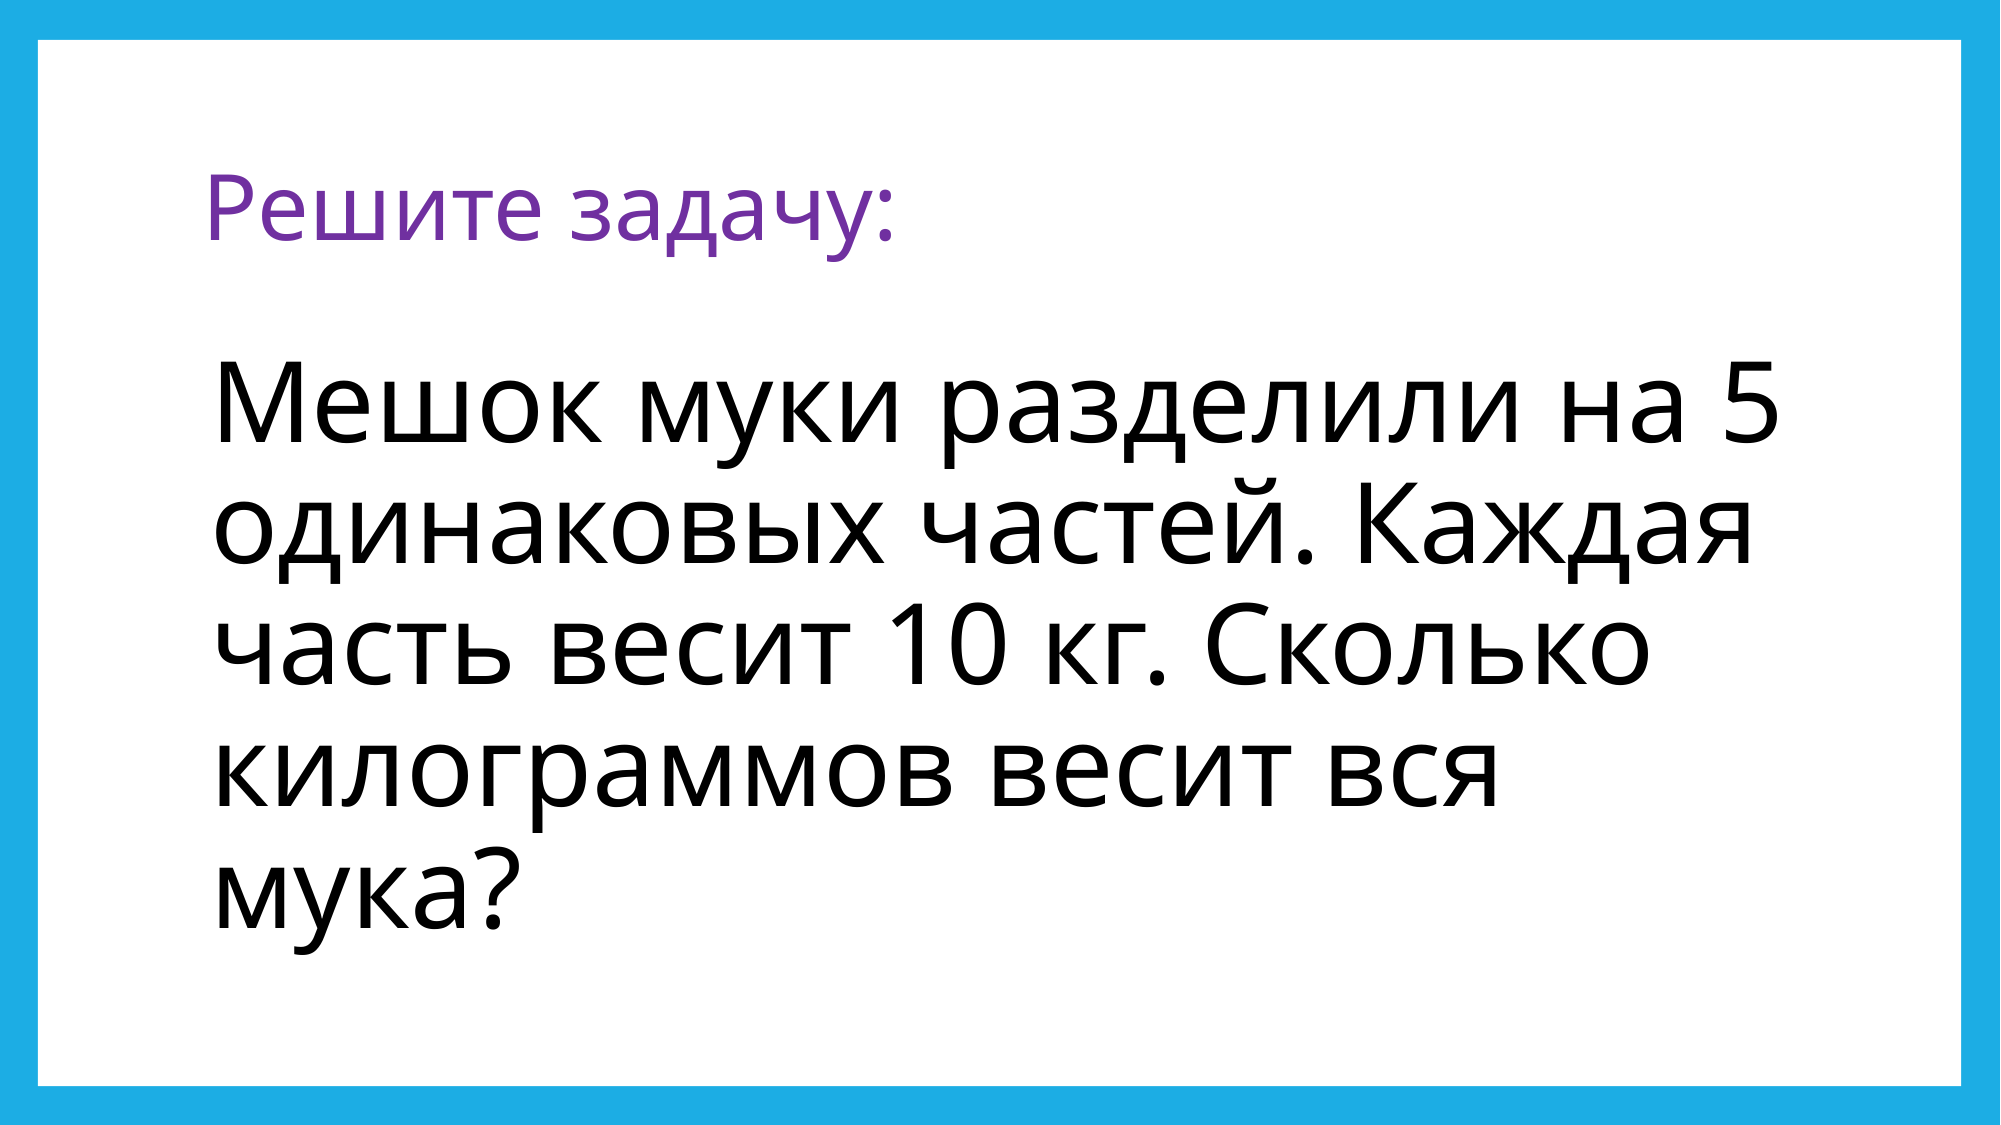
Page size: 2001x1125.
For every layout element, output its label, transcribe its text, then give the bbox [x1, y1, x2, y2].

list Мешок муки разделили на 5 одинаковых частей. Каждая часть весит 10 кг. Сколько килограммов весит вся мука? [187, 337, 1808, 1000]
title Решите задачу: [187, 99, 1808, 323]
